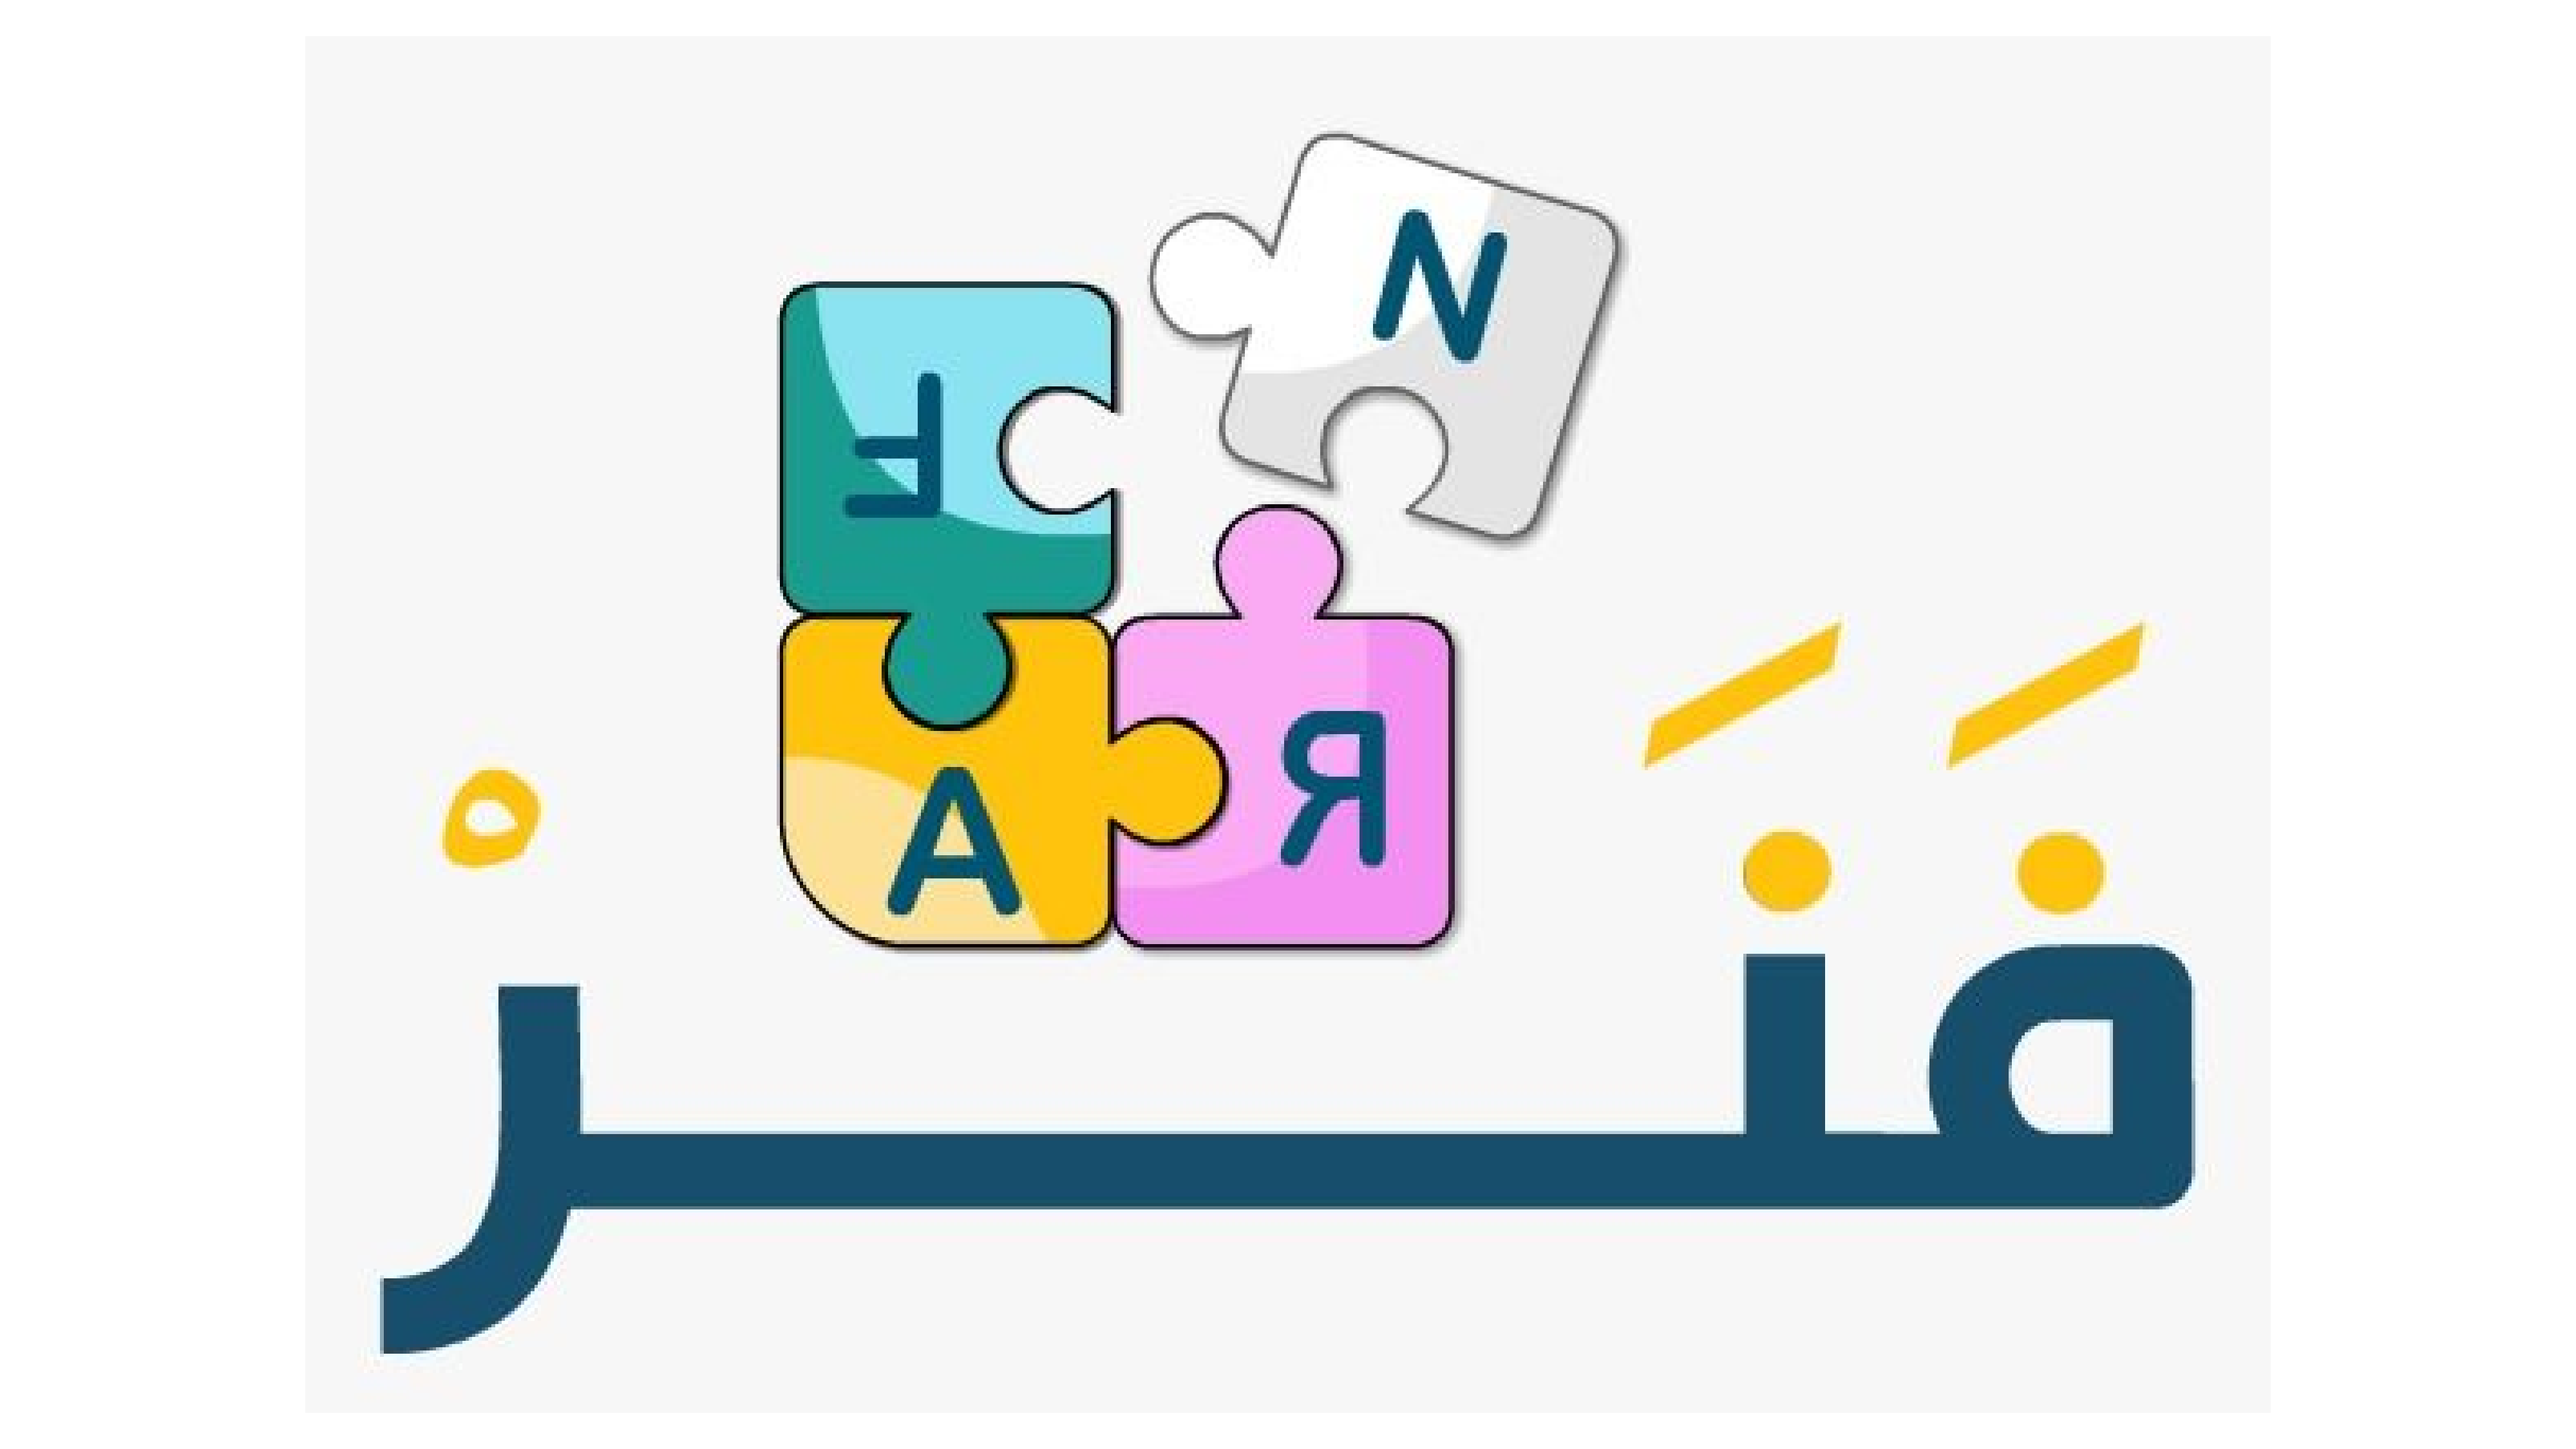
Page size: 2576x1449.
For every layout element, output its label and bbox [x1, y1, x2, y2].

picture [305, 36, 2271, 1413]
